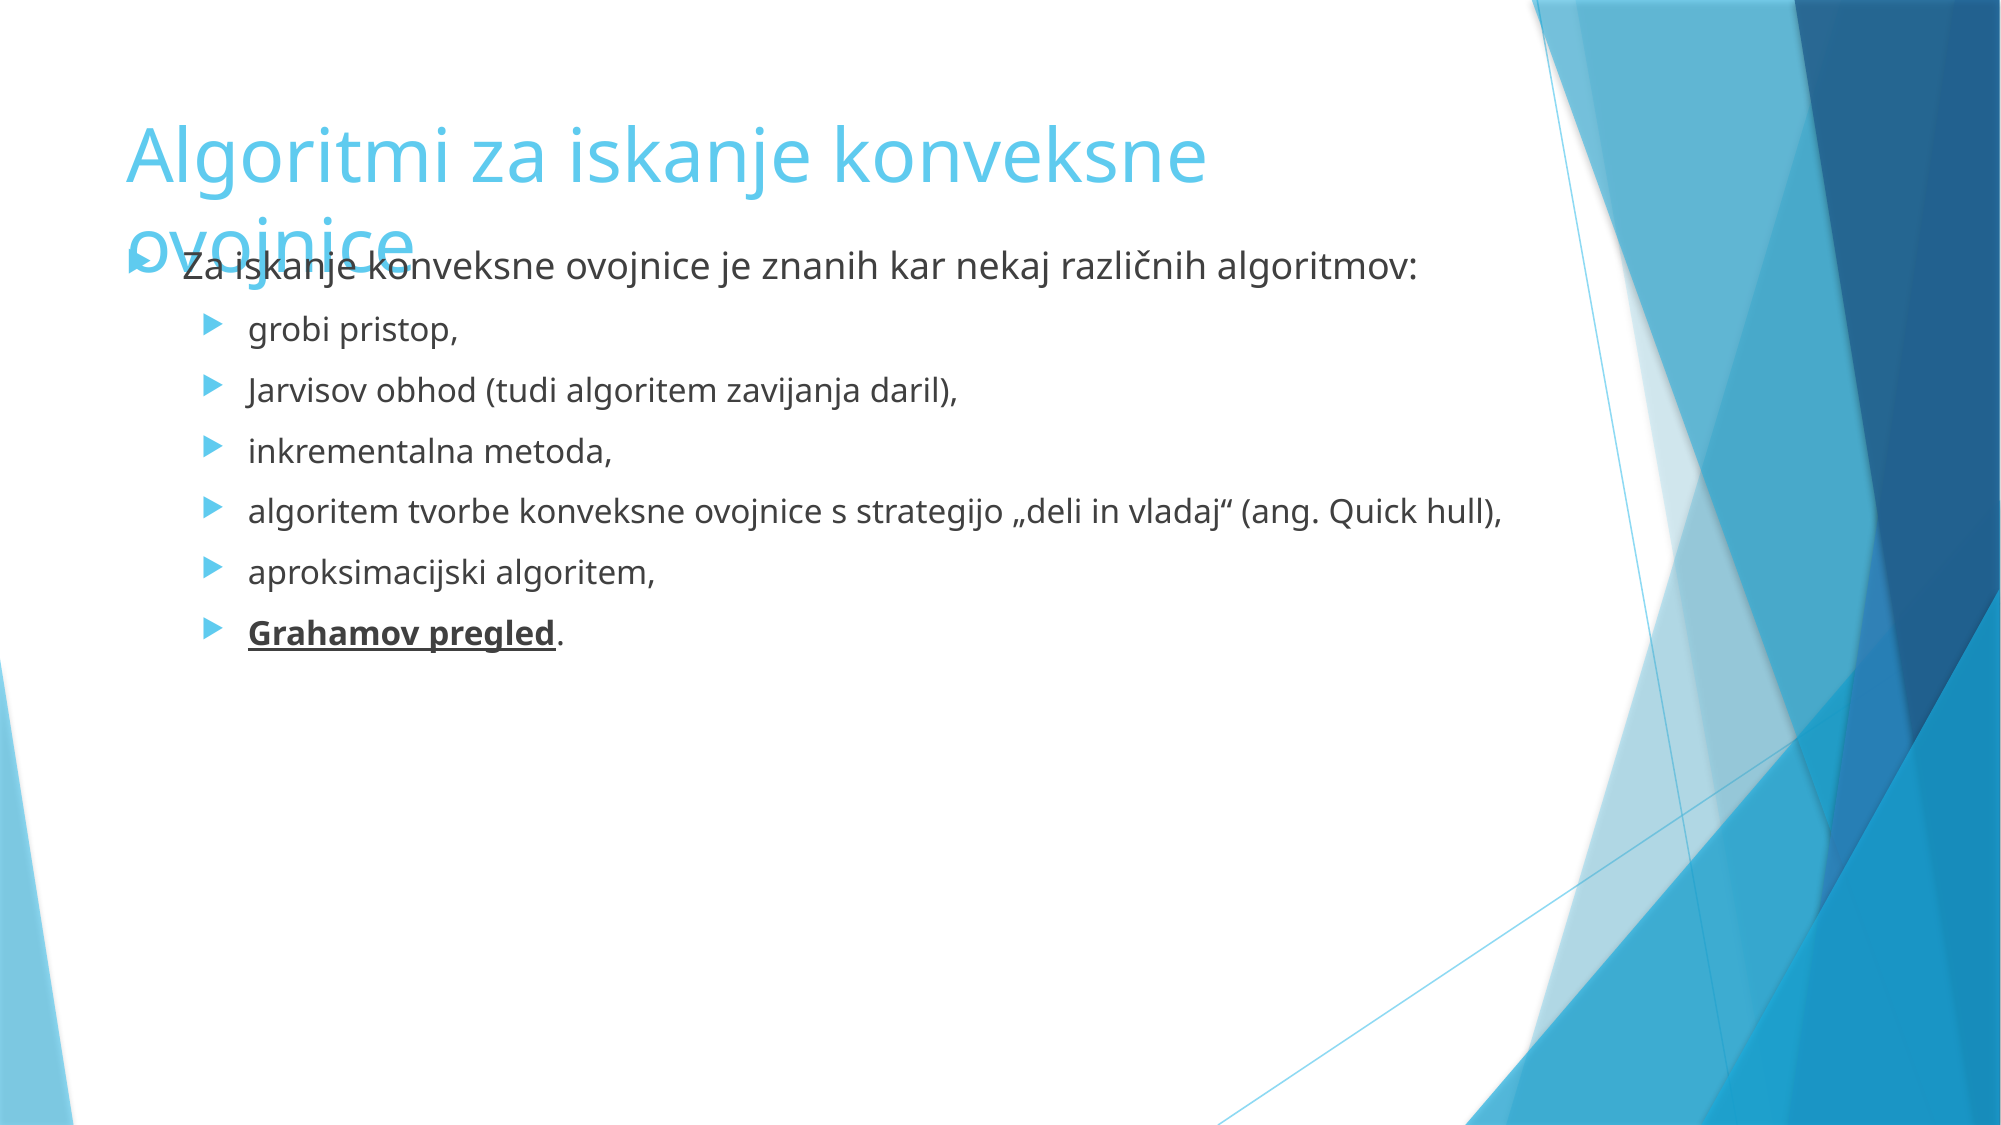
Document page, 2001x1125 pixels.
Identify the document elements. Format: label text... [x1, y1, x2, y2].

list Za iskanje konveksne ovojnice je znanih kar nekaj različnih algoritmov: grobi pristop, Jarvisov obhod (tudi algoritem zavijanja daril), inkrementalna metoda, algoritem tvorbe konveksne ovojnice s strategijo „deli in vladaj“ (ang. Quick hull), aproksimacijski algoritem, Grahamov pregled. [111, 235, 1522, 992]
title Algoritmi za iskanje konveksne ovojnice [111, 99, 1522, 209]
